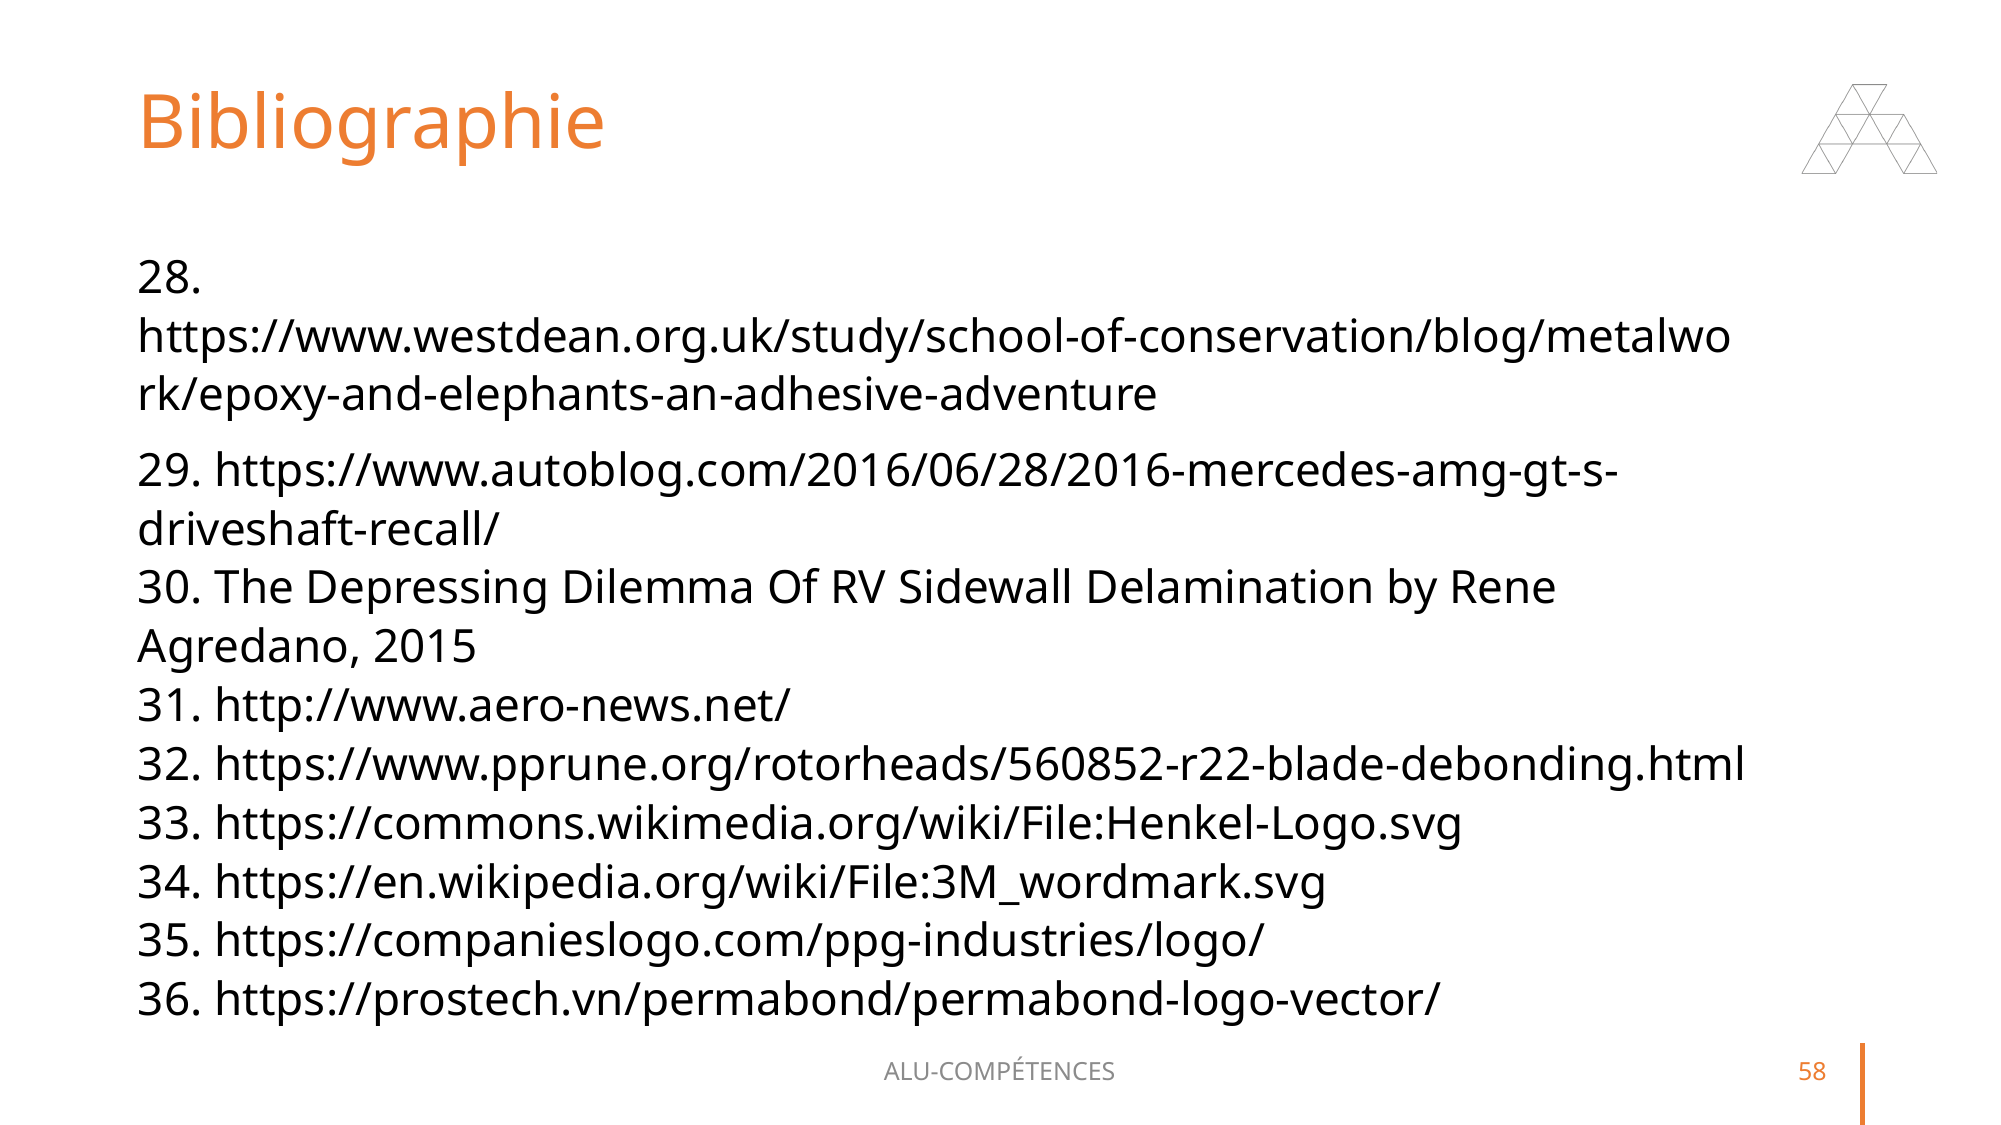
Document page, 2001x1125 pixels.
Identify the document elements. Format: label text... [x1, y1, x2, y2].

title Bibliographie [137, 84, 1749, 236]
footer ALU-COMPÉTENCES [662, 1042, 1338, 1103]
text_box 28. https://www.westdean.org.uk/study/school-of-conservation/blog/metalwork/epoxy-and-elephants-an-adhesive-adventure 29. https://www.autoblog.com/2016/06/28/2016-mercedes-amg-gt-s-driveshaft-recall/ 30. The Depressing Dilemma Of RV Sidewall Delamination by Rene Agredano, 2015 31. http://www.aero-news.net/ 32. https://www.pprune.org/rotorheads/560852-r22-blade-debonding.html 33. https://commons.wikimedia.org/wiki/File:Henkel-Logo.svg 34. https://en.wikipedia.org/wiki/File:3M_wordmark.svg 35. https://companieslogo.com/ppg-industries/logo/ 36. https://prostech.vn/permabond/permabond-logo-vector/ [123, 236, 1764, 1033]
slide_number 58 [1643, 1042, 1842, 1103]
